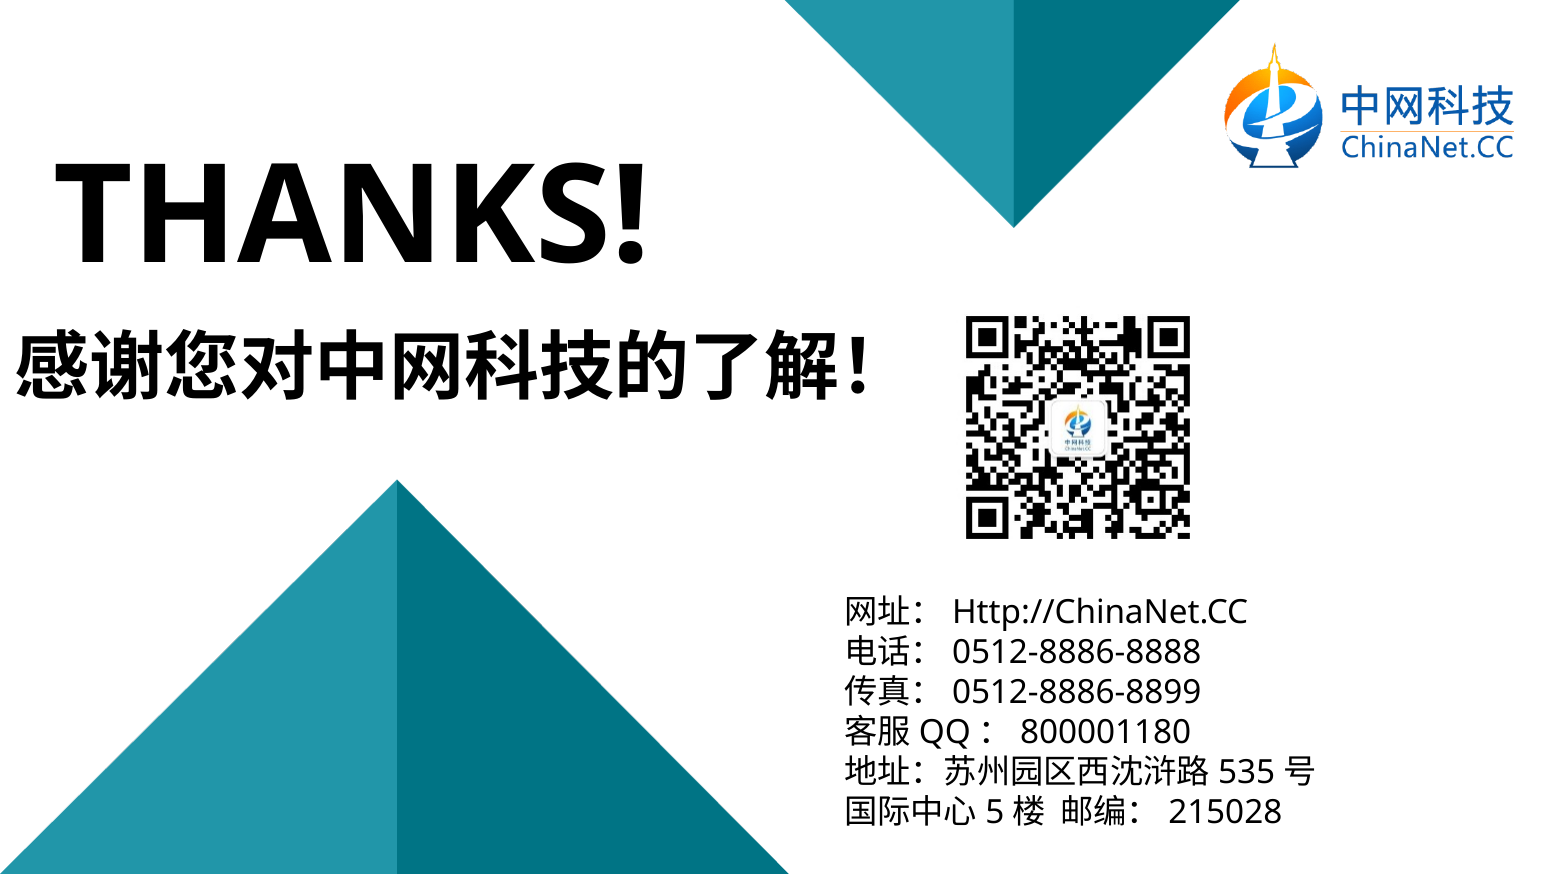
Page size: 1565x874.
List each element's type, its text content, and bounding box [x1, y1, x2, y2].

picture [948, 298, 1208, 557]
picture [0, 436, 852, 874]
text_box 感谢您对中网科技的了解！ [0, 311, 948, 507]
picture [752, 0, 1563, 272]
text_box 网址：Http://ChinaNet.CC 电话：0512-8886-8888 传真：0512-8886-8899 客服QQ：800001180 地址：苏州园区西沈浒路535号国际中心5楼 邮编：215028 [852, 583, 1334, 838]
text_box THANKS! [38, 117, 1217, 463]
